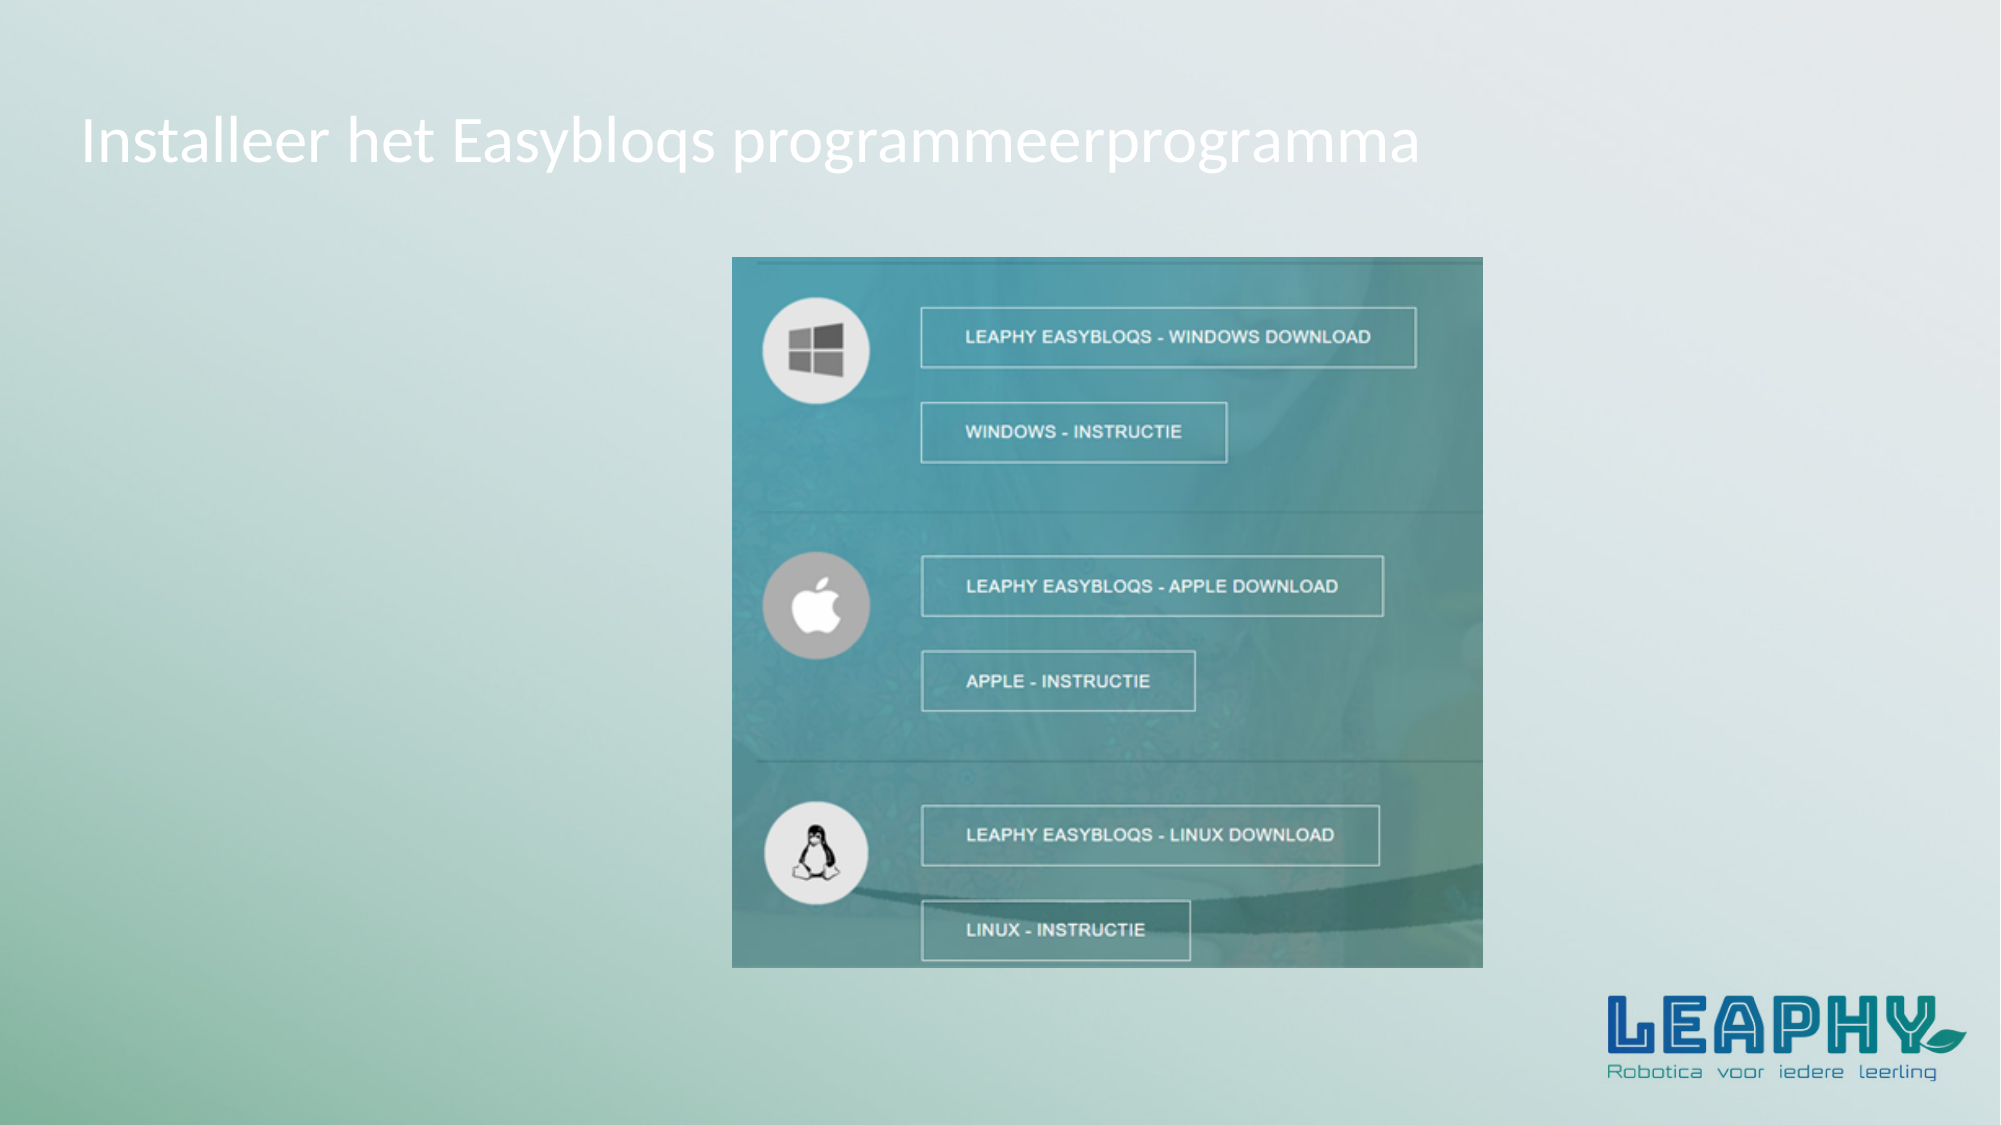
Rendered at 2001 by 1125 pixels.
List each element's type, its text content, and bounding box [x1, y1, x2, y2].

picture [0, 0, 2001, 1125]
text_box Installeer het Easybloqs programmeerprogramma [65, 88, 1438, 184]
